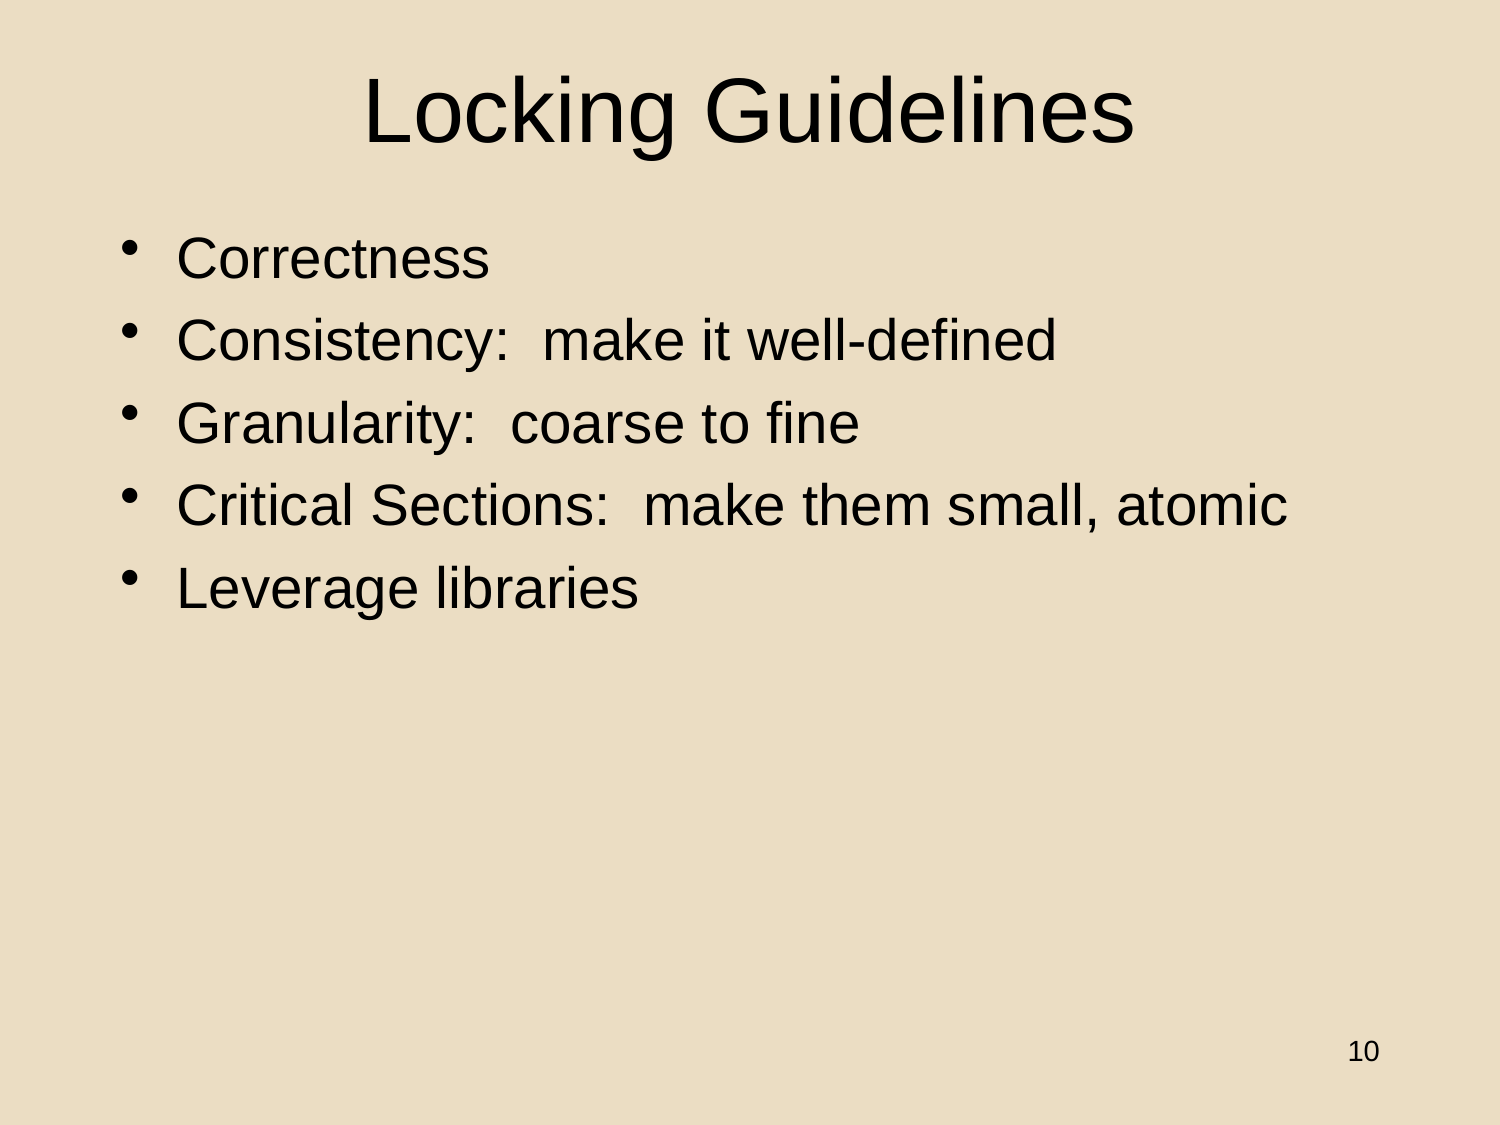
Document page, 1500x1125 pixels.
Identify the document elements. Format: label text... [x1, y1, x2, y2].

list Correctness Consistency: make it well-defined Granularity: coarse to fine Critical Sections: make them small, atomic Leverage libraries [112, 212, 1388, 1125]
title Locking Guidelines [112, 0, 1388, 212]
text_box 10 [1074, 1024, 1388, 1073]
